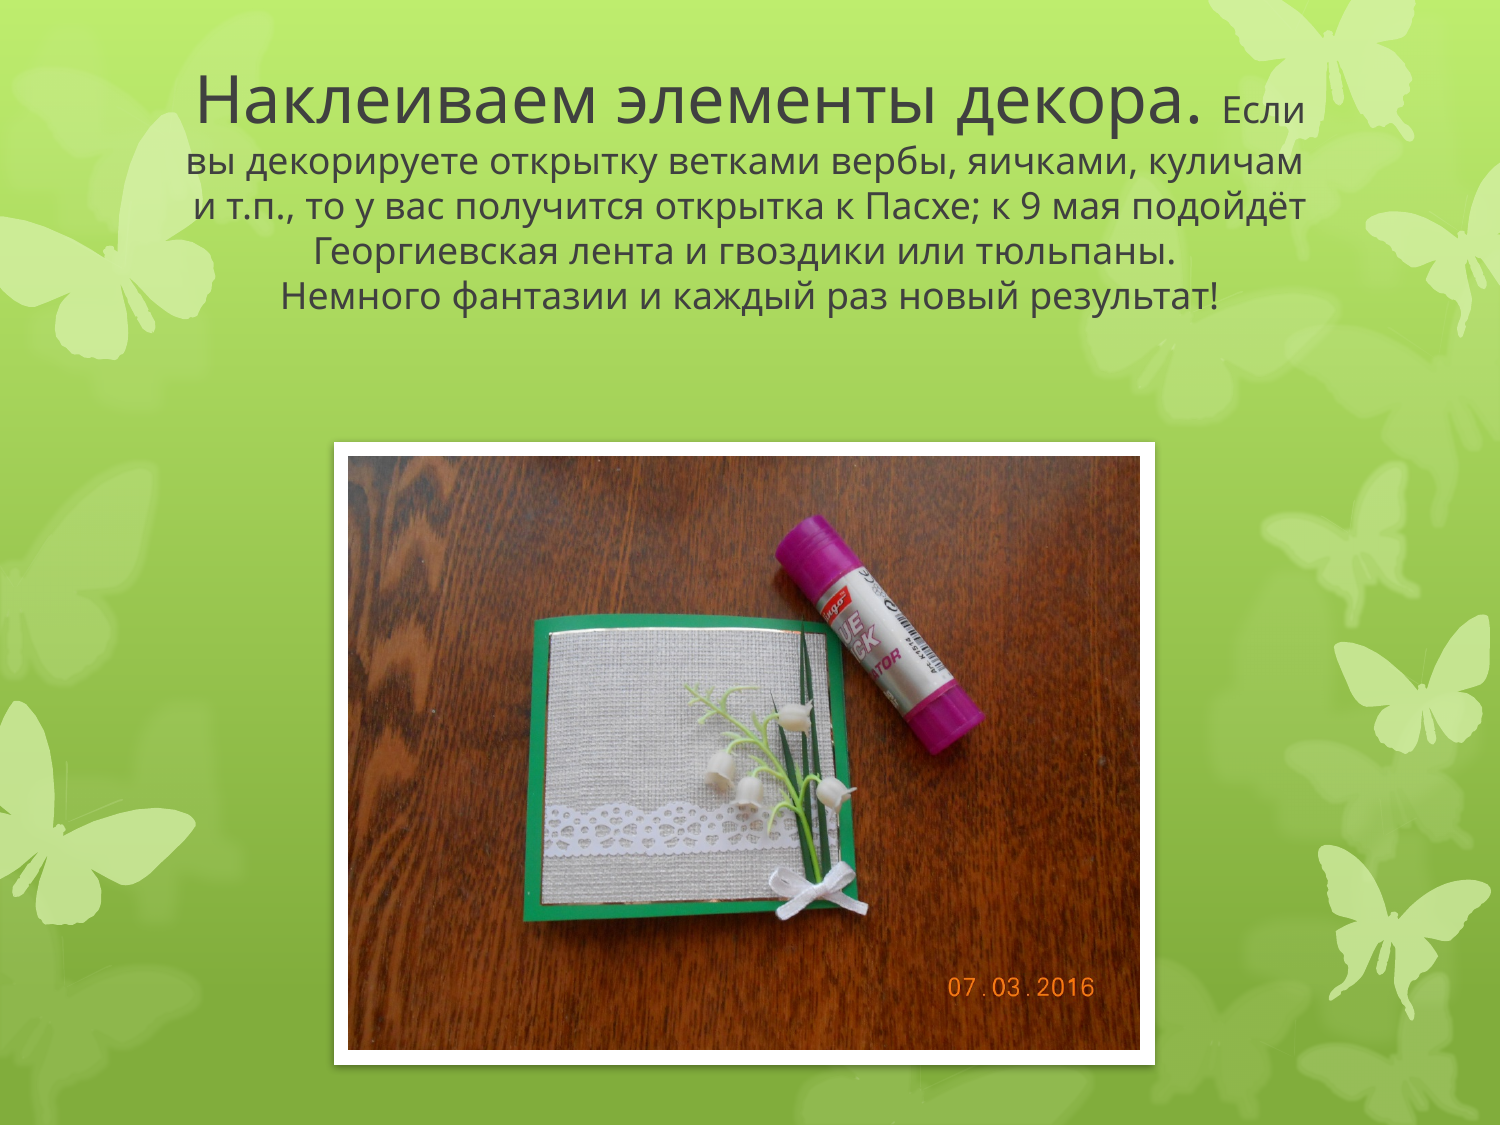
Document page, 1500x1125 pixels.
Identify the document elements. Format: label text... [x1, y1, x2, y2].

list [347, 455, 1141, 1051]
title Наклеиваем элементы декора. Если вы декорируете открытку ветками вербы, яичками, куличам и т.п., то у вас получится открытка к Пасхе; к 9 мая подойдёт Георгиевская лента и гвоздики или тюльпаны. Немного фантазии и каждый раз новый результат! [165, 110, 1335, 263]
